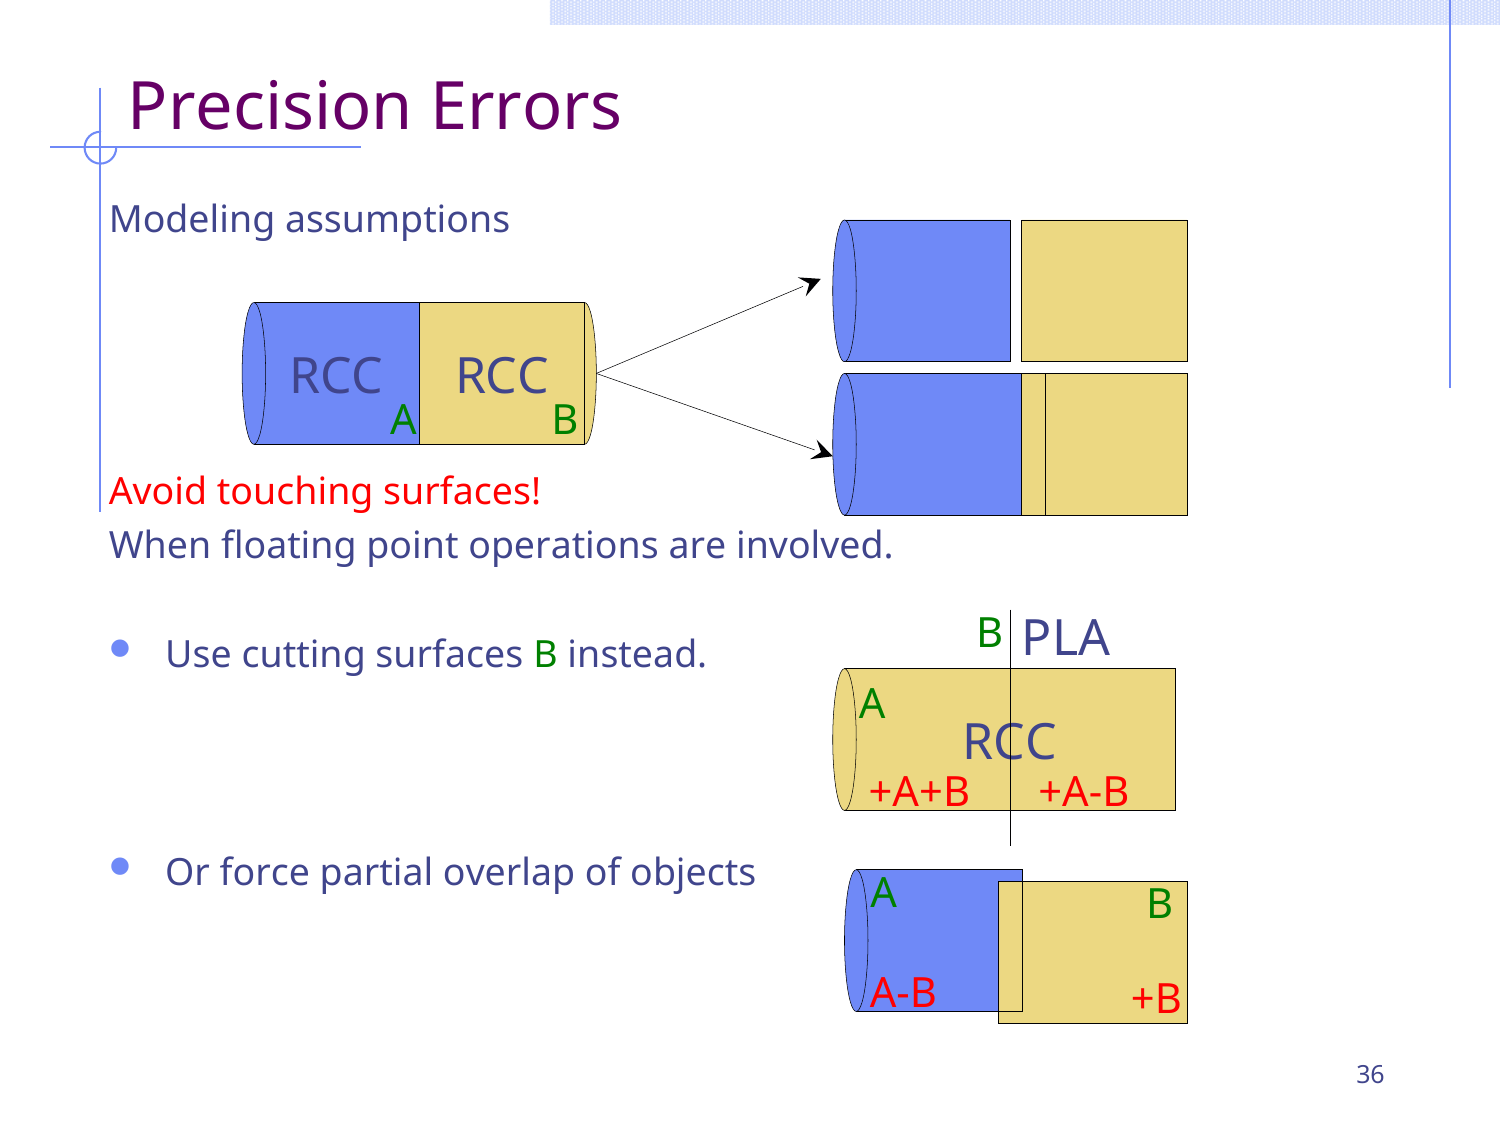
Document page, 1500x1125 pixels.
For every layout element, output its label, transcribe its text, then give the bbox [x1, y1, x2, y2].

text_box +A-B [1023, 757, 1145, 823]
text_box [847, 220, 1010, 362]
list Modeling assumptions Avoid touching surfaces! When floating point operations are involved. Use cutting surfaces B instead. Or force partial overlap of objects [93, 187, 1394, 1038]
text_box [1021, 220, 1187, 362]
text_box [844, 869, 868, 1012]
picture [549, 0, 1448, 25]
text_box [998, 881, 1187, 1023]
text_box [832, 220, 857, 362]
text_box A [855, 857, 912, 924]
text_box RCC [1010, 668, 1176, 811]
text_box RCC [419, 302, 585, 445]
text_box [809, 439, 832, 460]
text_box [832, 668, 857, 811]
text_box [832, 373, 857, 516]
text_box RCC [856, 668, 1009, 811]
text_box RCC [846, 795, 853, 811]
text_box A [846, 668, 901, 735]
text_box RCC [255, 302, 419, 445]
text_box A [375, 385, 432, 451]
text_box B [961, 597, 1019, 664]
text_box B [1131, 869, 1189, 935]
text_box +B [1115, 964, 1197, 1030]
text_box +A+B [853, 757, 986, 823]
title Precision Errors [112, 49, 1388, 150]
text_box [847, 373, 1046, 515]
text_box [797, 277, 821, 297]
text_box A-B [855, 958, 953, 1024]
text_box PLA [1007, 597, 1126, 674]
text_box [1046, 373, 1187, 515]
text_box [242, 302, 266, 445]
text_box <number> [1137, 1050, 1400, 1100]
text_box [868, 869, 1022, 1012]
picture [1452, 0, 1500, 25]
text_box B [536, 385, 594, 451]
